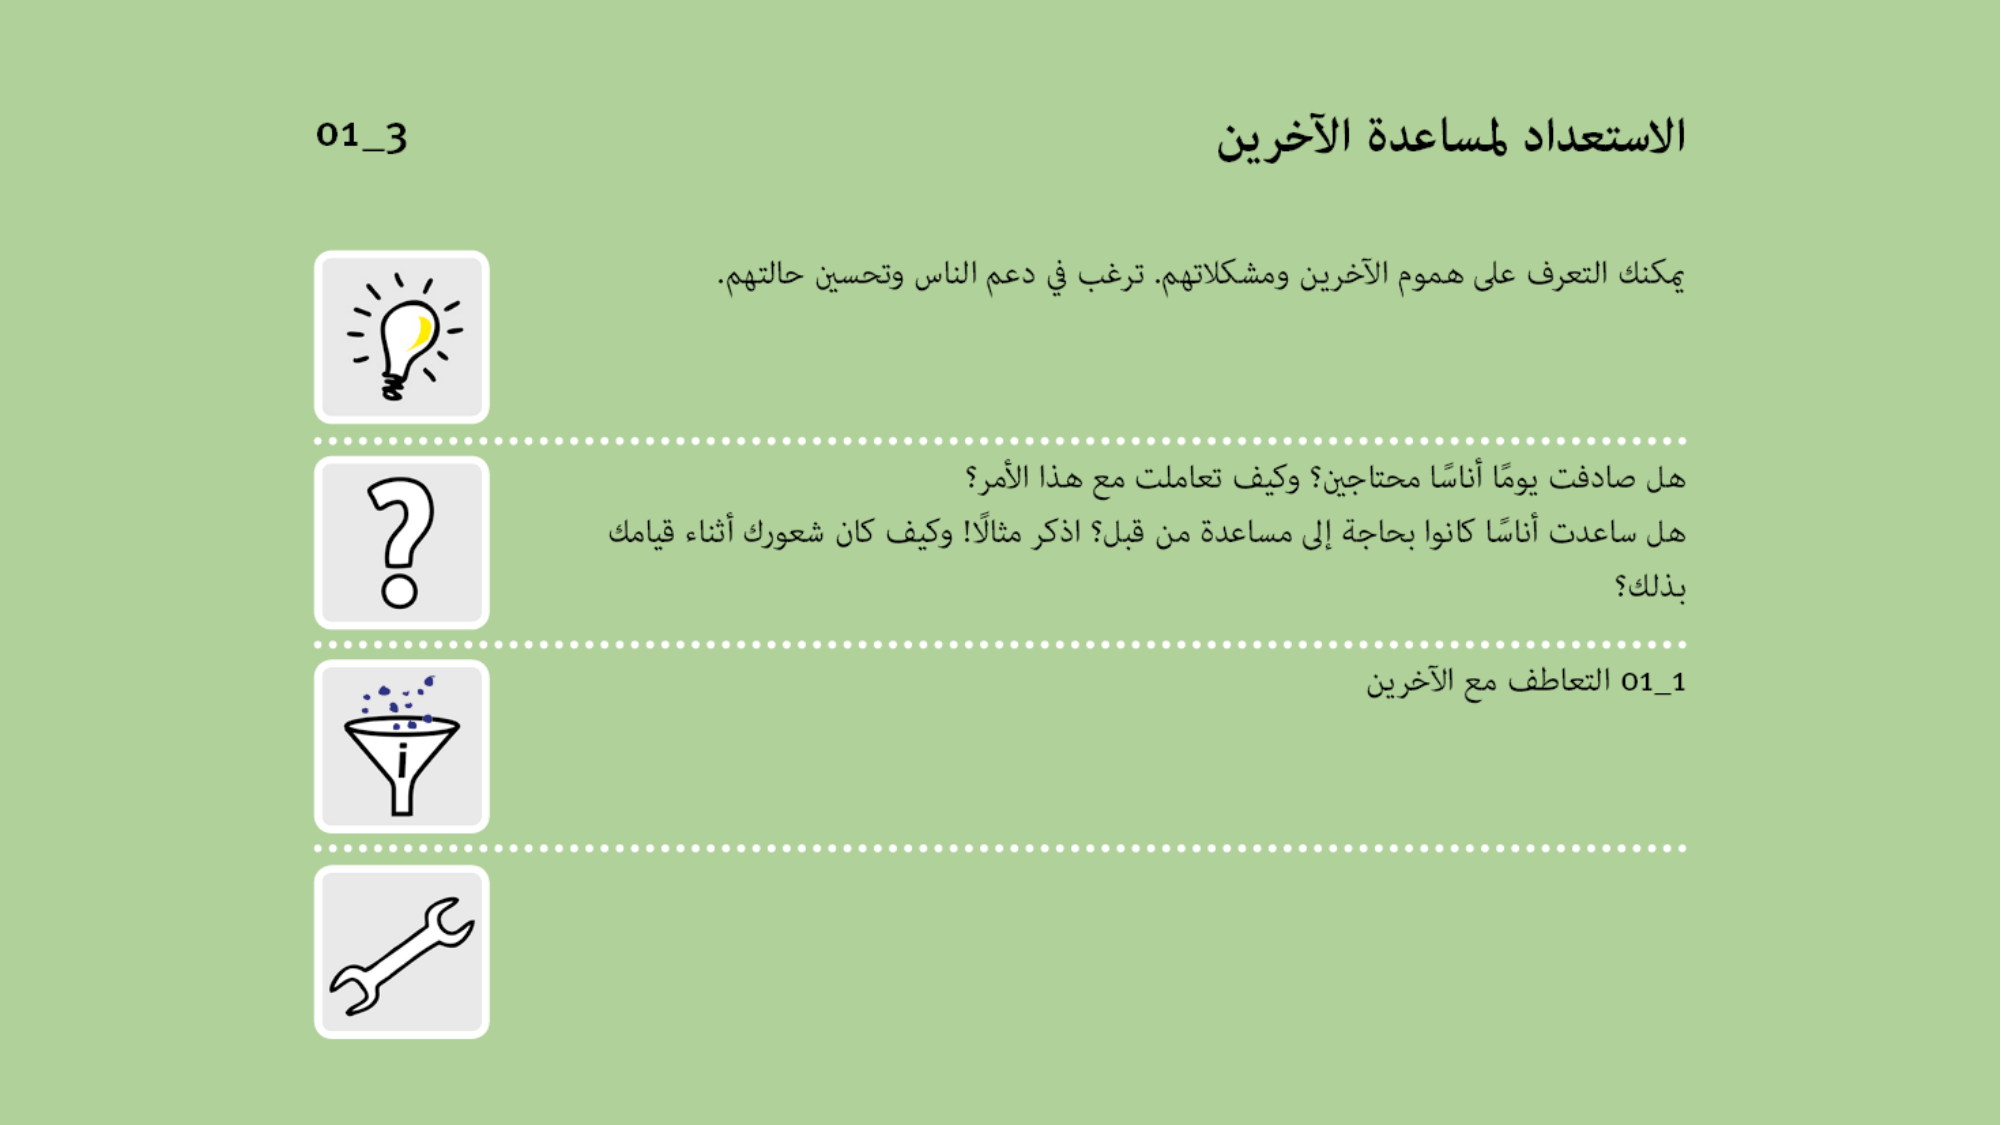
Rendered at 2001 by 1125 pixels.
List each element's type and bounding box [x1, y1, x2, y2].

picture [207, 0, 1793, 1125]
